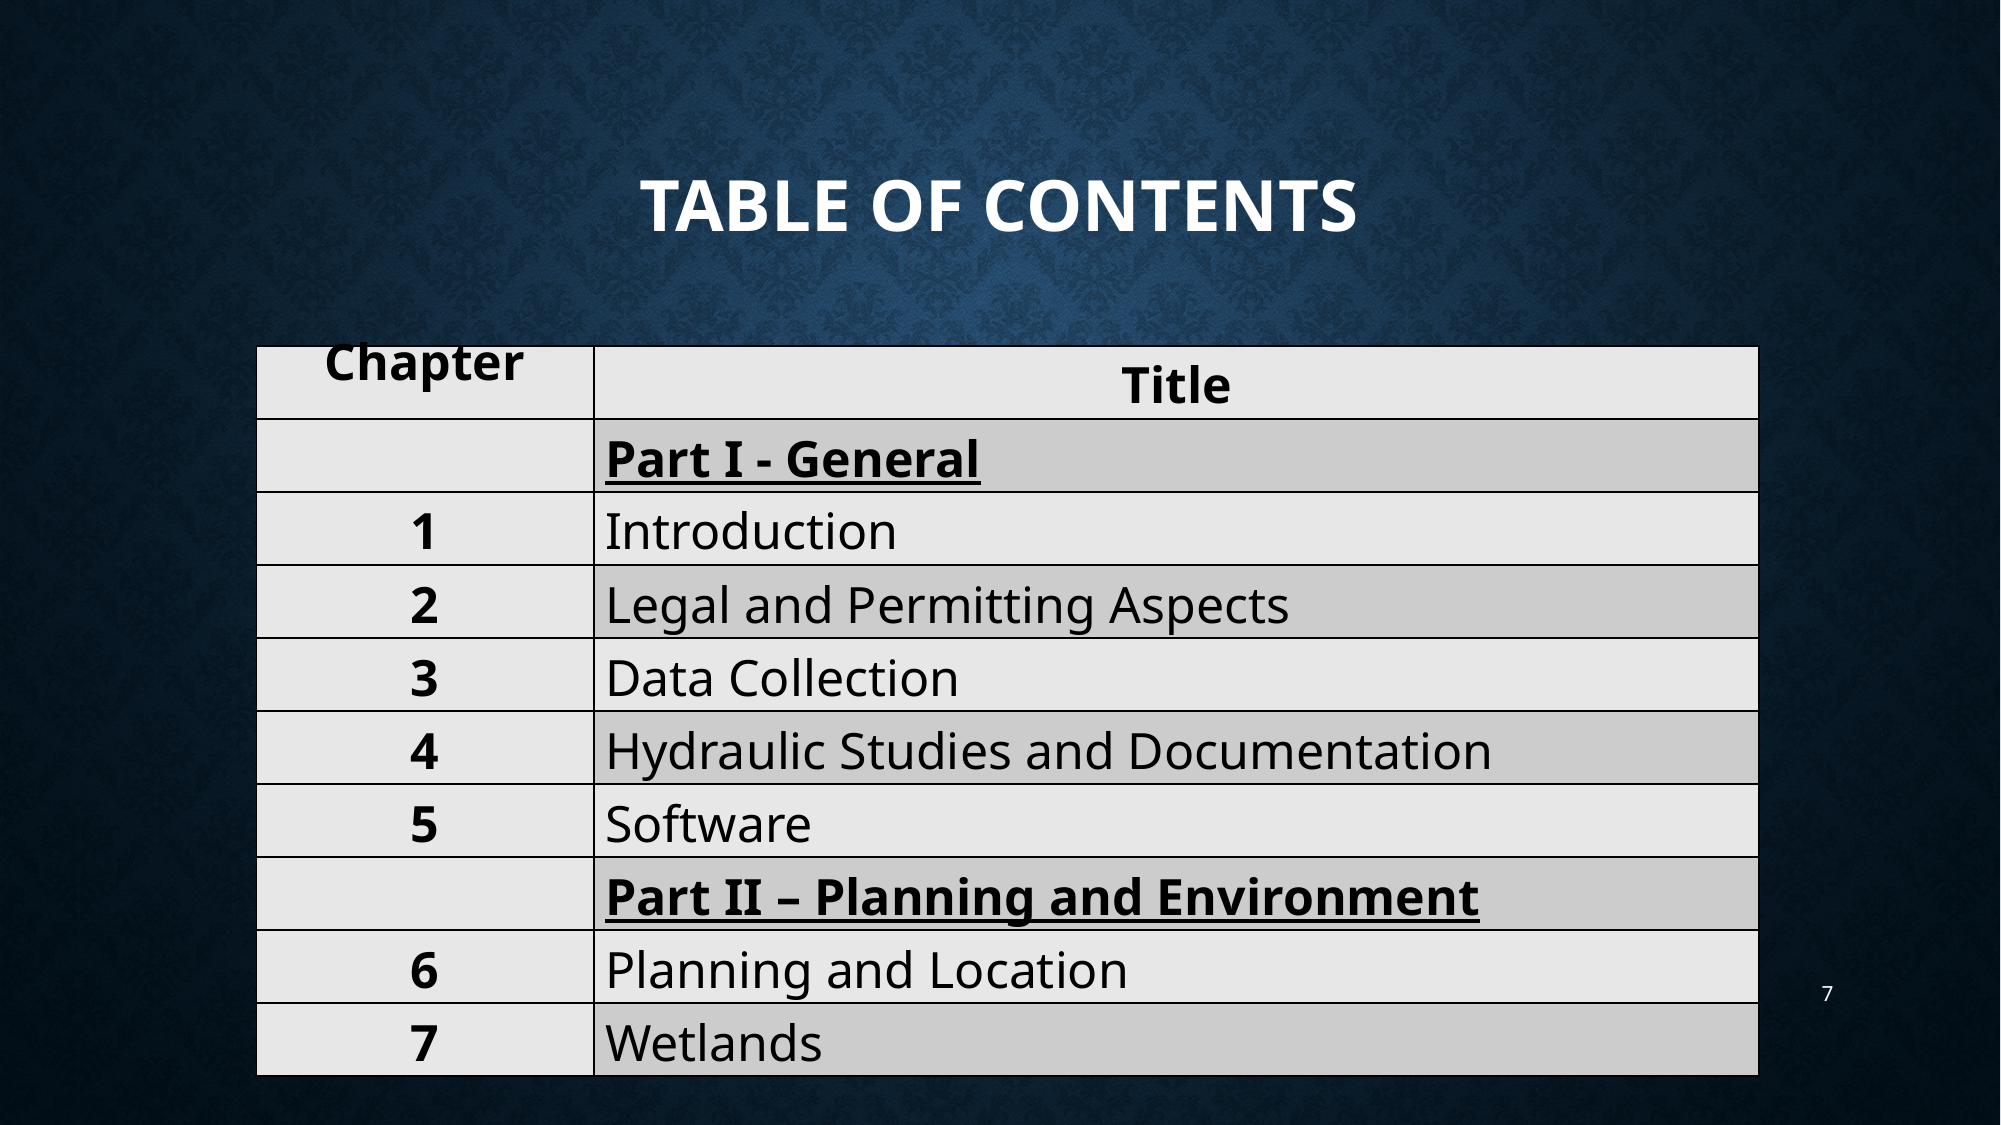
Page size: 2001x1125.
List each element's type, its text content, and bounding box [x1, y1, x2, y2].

table_cell 1 [257, 493, 593, 564]
table_cell 4 [257, 712, 593, 783]
table_cell Legal and Permitting Aspects [595, 566, 1758, 637]
table_cell Introduction [595, 493, 1758, 564]
slide_number 7 [1760, 965, 1849, 1025]
table_cell 2 [257, 566, 593, 637]
table_header Chapter [257, 347, 593, 418]
table_cell [257, 858, 593, 929]
table_cell Data Collection [595, 639, 1758, 710]
title Table of contents [149, 99, 1849, 318]
table_header Title [595, 347, 1758, 418]
table_cell Wetlands [595, 1004, 1758, 1075]
table_cell Part II – Planning and Environment [595, 858, 1758, 929]
table_cell 7 [257, 1004, 593, 1075]
table_cell Hydraulic Studies and Documentation [595, 712, 1758, 783]
table_cell [257, 420, 593, 491]
table_cell 3 [257, 639, 593, 710]
table_cell Planning and Location [595, 931, 1758, 1002]
table_cell 6 [257, 931, 593, 1002]
table_cell Part I - General [595, 420, 1758, 491]
table_cell Software [595, 785, 1758, 856]
table_cell 5 [257, 785, 593, 856]
